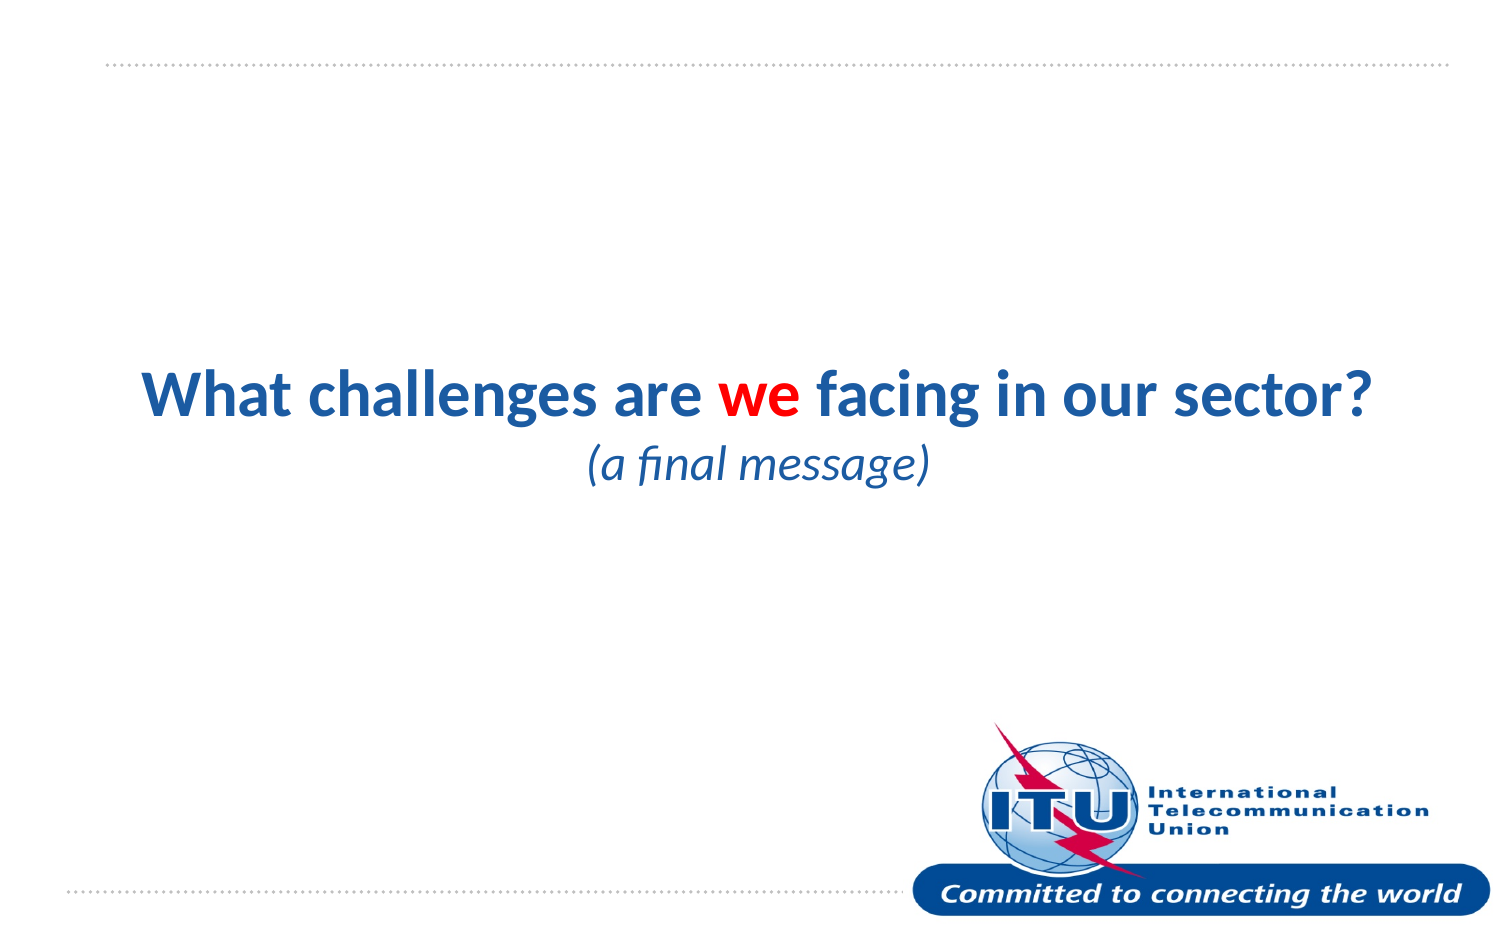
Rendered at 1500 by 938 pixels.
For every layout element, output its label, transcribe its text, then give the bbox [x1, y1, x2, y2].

picture [903, 714, 1500, 924]
title What challenges are we facing in our sector? (a final message) [105, 341, 1412, 499]
